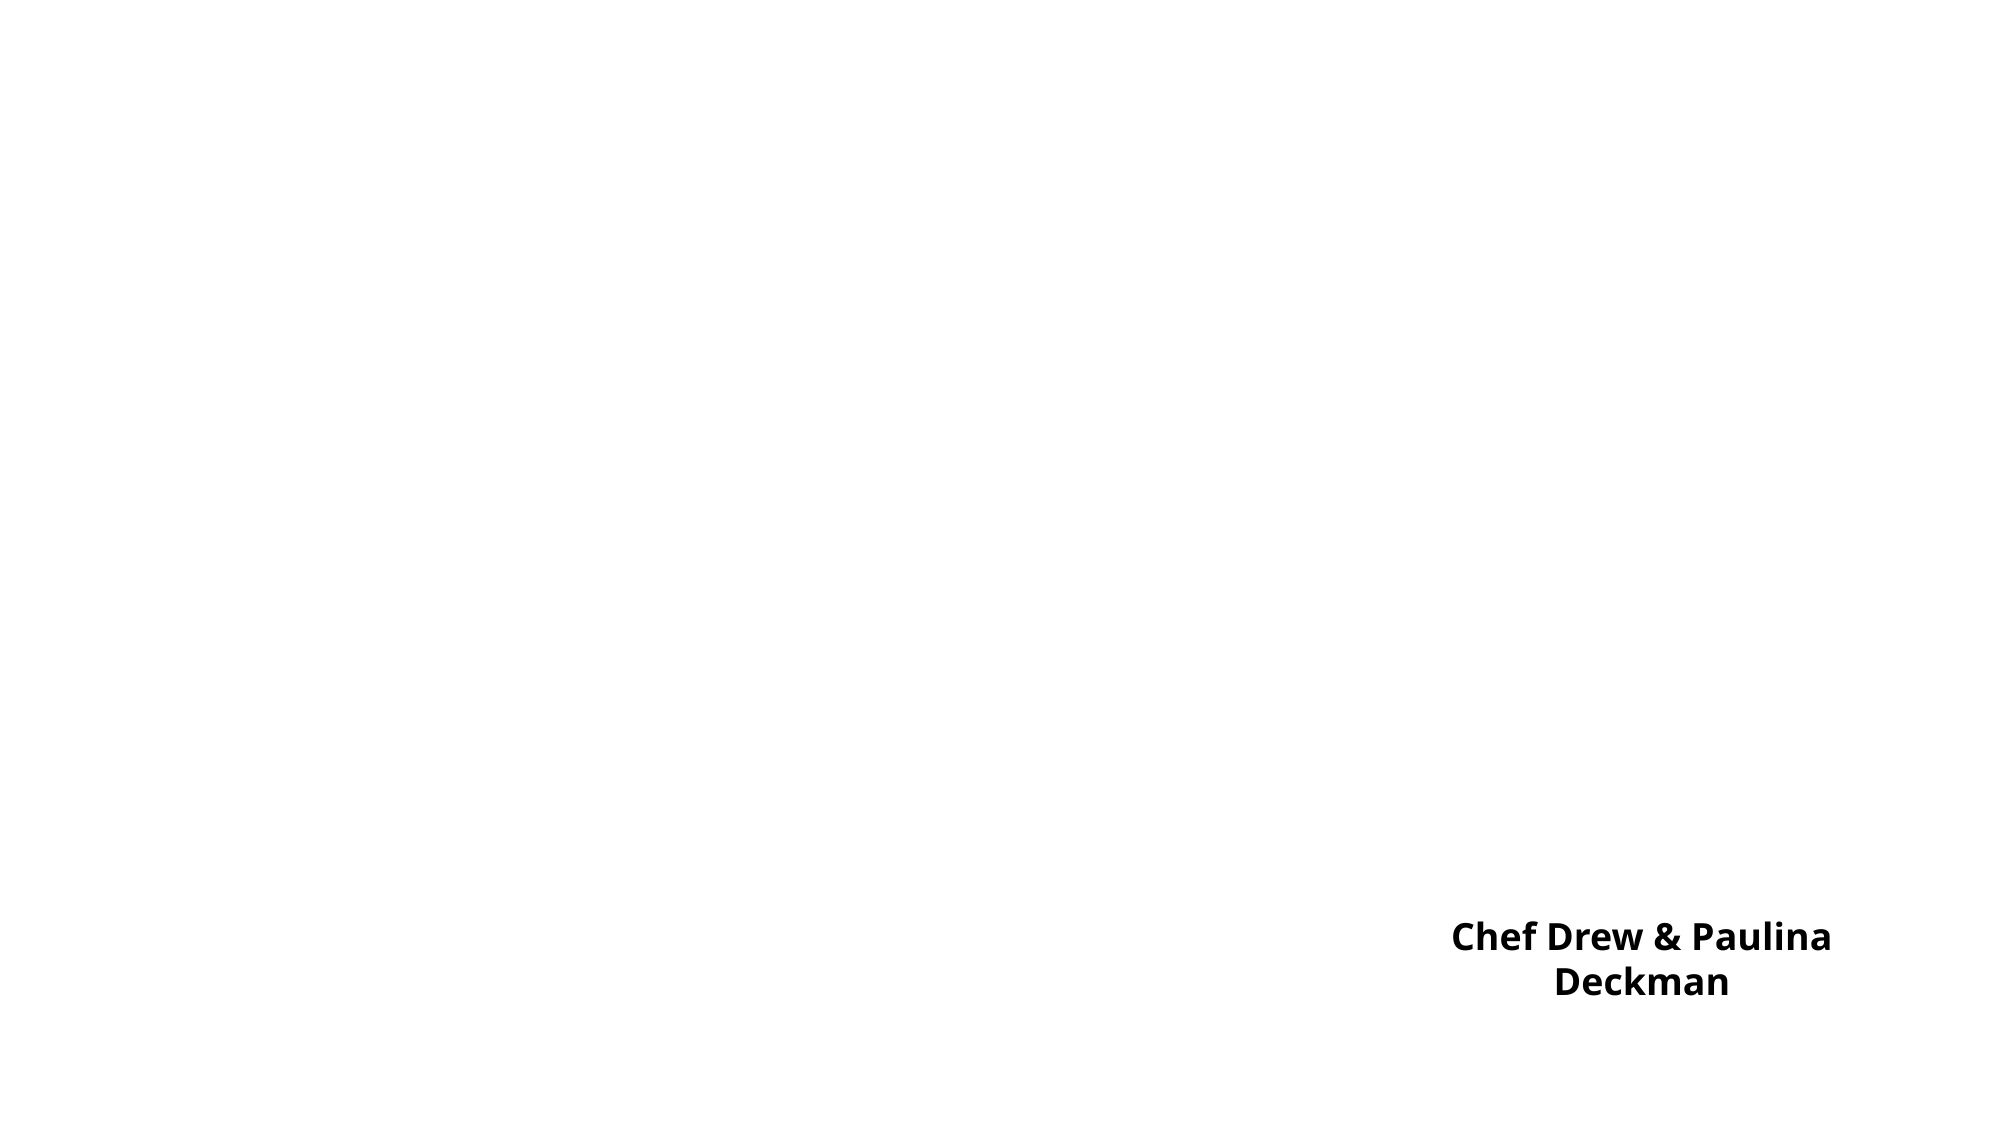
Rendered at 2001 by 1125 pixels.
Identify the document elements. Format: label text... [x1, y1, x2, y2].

text_box Chef Drew & Paulina Deckman [1347, 905, 1937, 1056]
